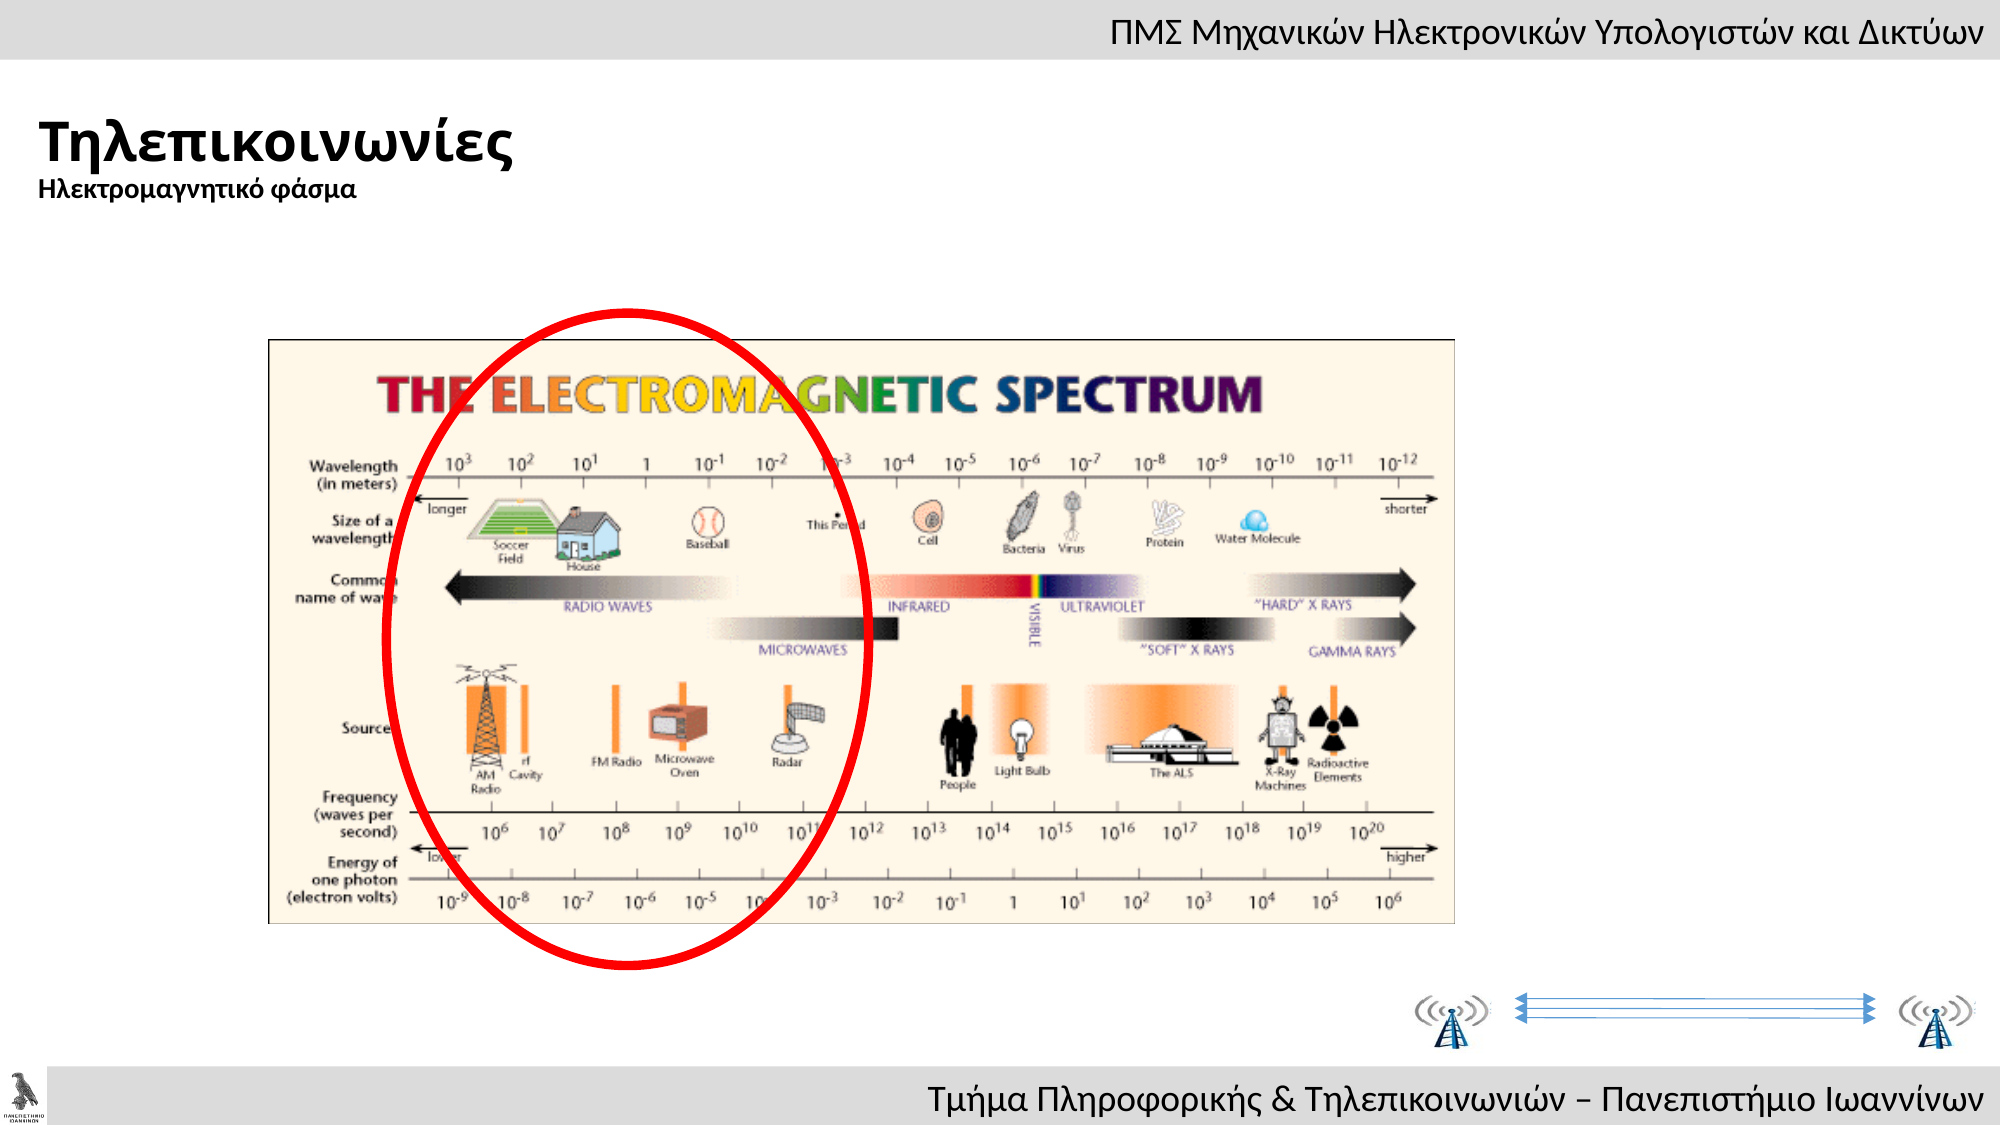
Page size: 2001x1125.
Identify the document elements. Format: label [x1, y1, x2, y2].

text_box [0, 0, 2000, 1125]
text_box [1399, 987, 1976, 1060]
